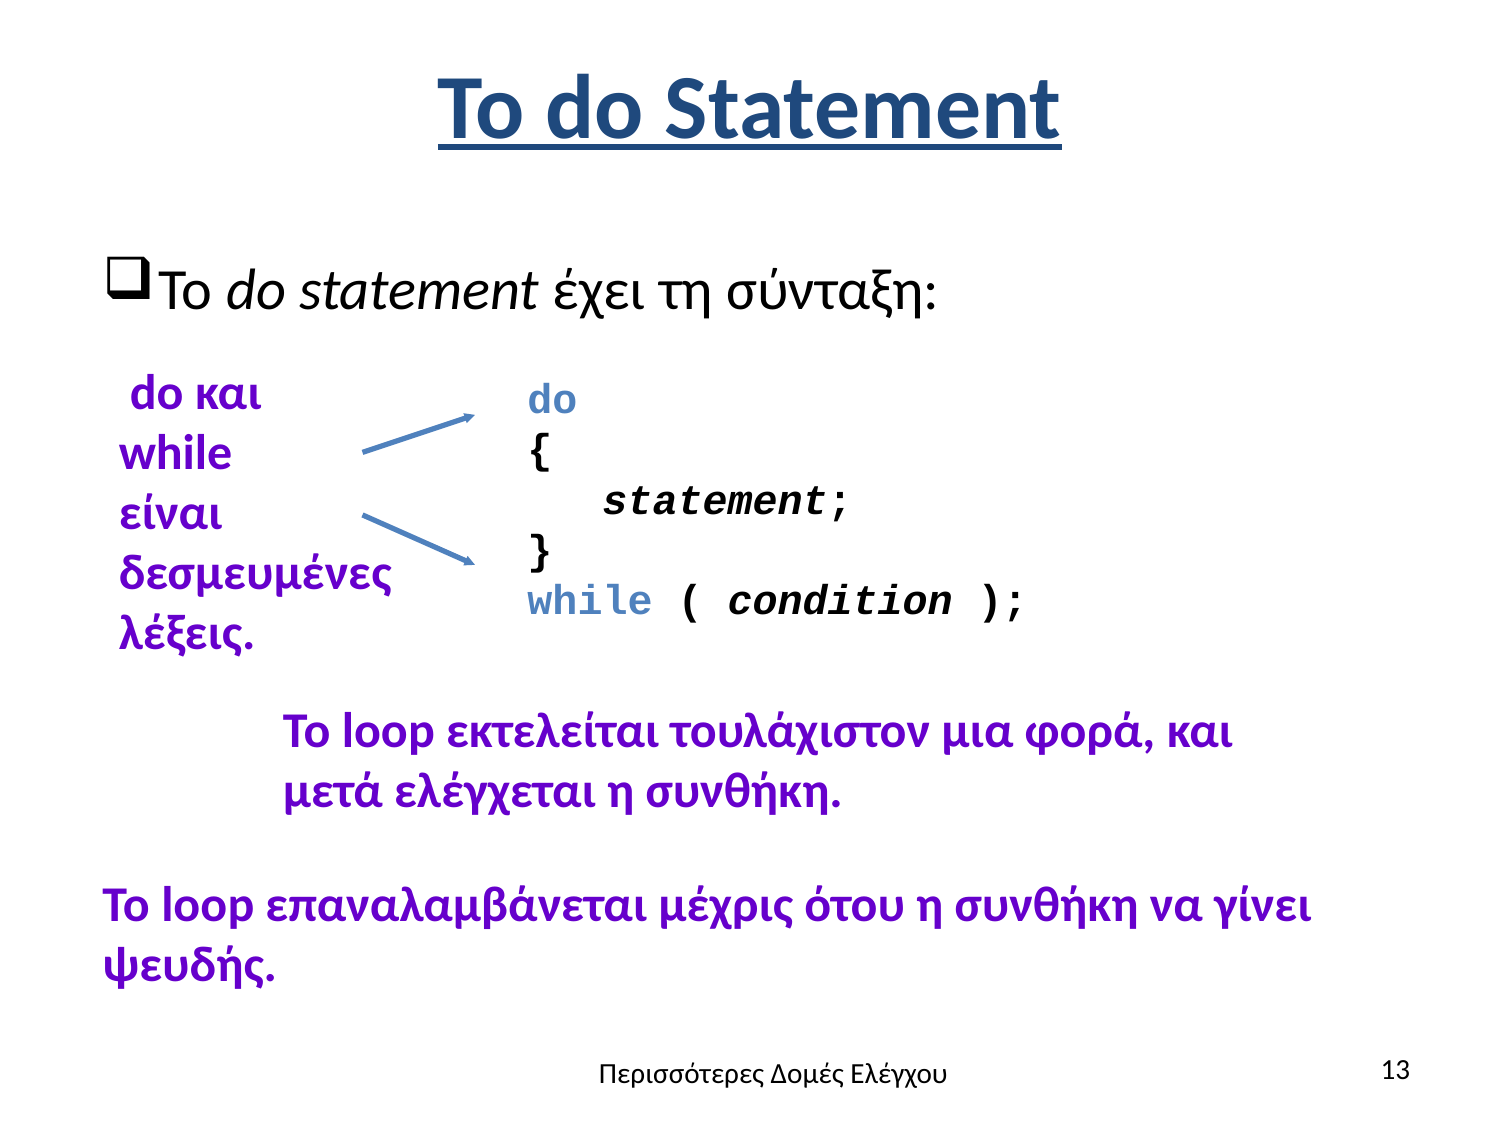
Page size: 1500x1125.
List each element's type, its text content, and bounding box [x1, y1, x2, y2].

text_box do και while είναι δεσμευμένες λέξεις. [104, 352, 418, 668]
text_box Περισσότερες Δομές Ελέγχου [511, 1046, 1036, 1125]
text_box [362, 413, 475, 453]
text_box do { statement; } while ( condition ); [512, 364, 1043, 630]
title Το do Statement [75, 0, 1425, 209]
text_box Το loop εκτελείται τουλάχιστον μια φορά, και μετά ελέγχεται η συνθήκη. [268, 690, 1260, 825]
text_box 13 [1074, 1042, 1425, 1103]
text_box Το loop επαναλαμβάνεται μέχρις ότου η συνθήκη να γίνει ψευδής. [87, 863, 1425, 999]
text_box Το do statement έχει τη σύνταξη: [87, 243, 1363, 343]
text_box [362, 514, 475, 566]
